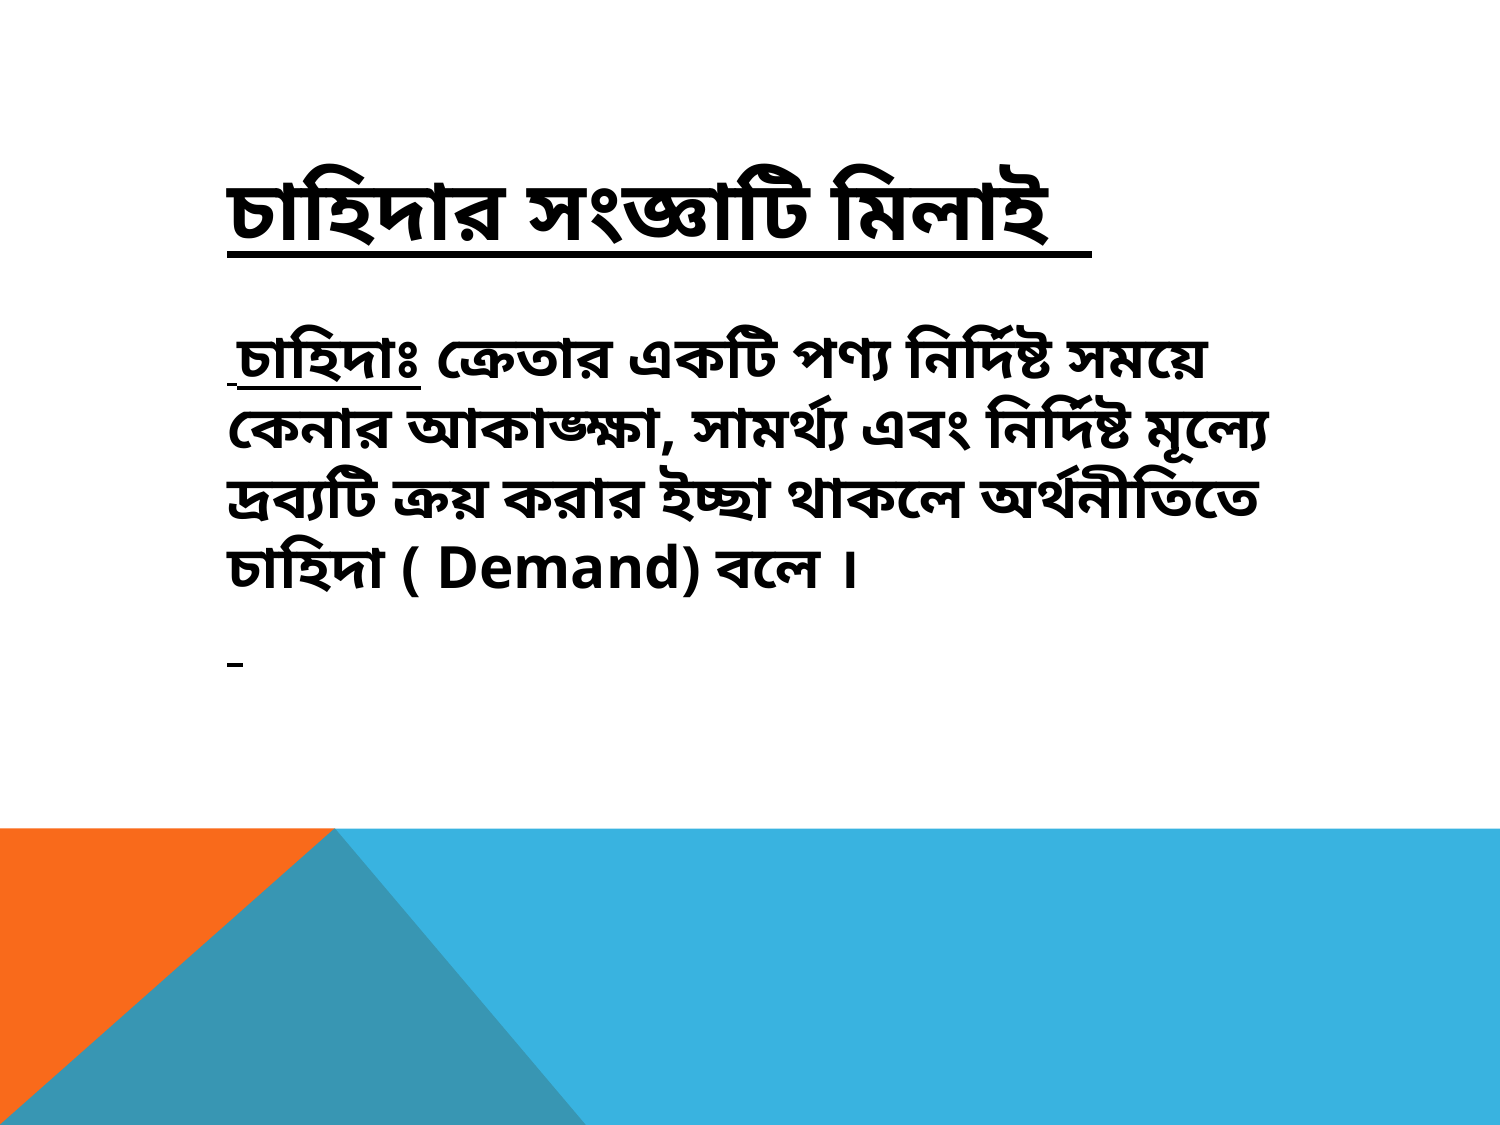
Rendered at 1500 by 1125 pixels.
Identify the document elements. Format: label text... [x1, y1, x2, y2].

text_box চাহিদাঃ ক্রেতার একটি পণ্য নির্দিষ্ট সময়ে কেনার আকাঙ্ক্ষা, সামর্থ্য এবং নির্দিষ্ট মূল্যে দ্রব্যটি ক্রয় করার ইচ্ছা থাকলে অর্থনীতিতে চাহিদা ( Demand) বলে । [212, 312, 1288, 678]
text_box চাহিদার সংজ্ঞাটি মিলাই [212, 149, 1288, 265]
